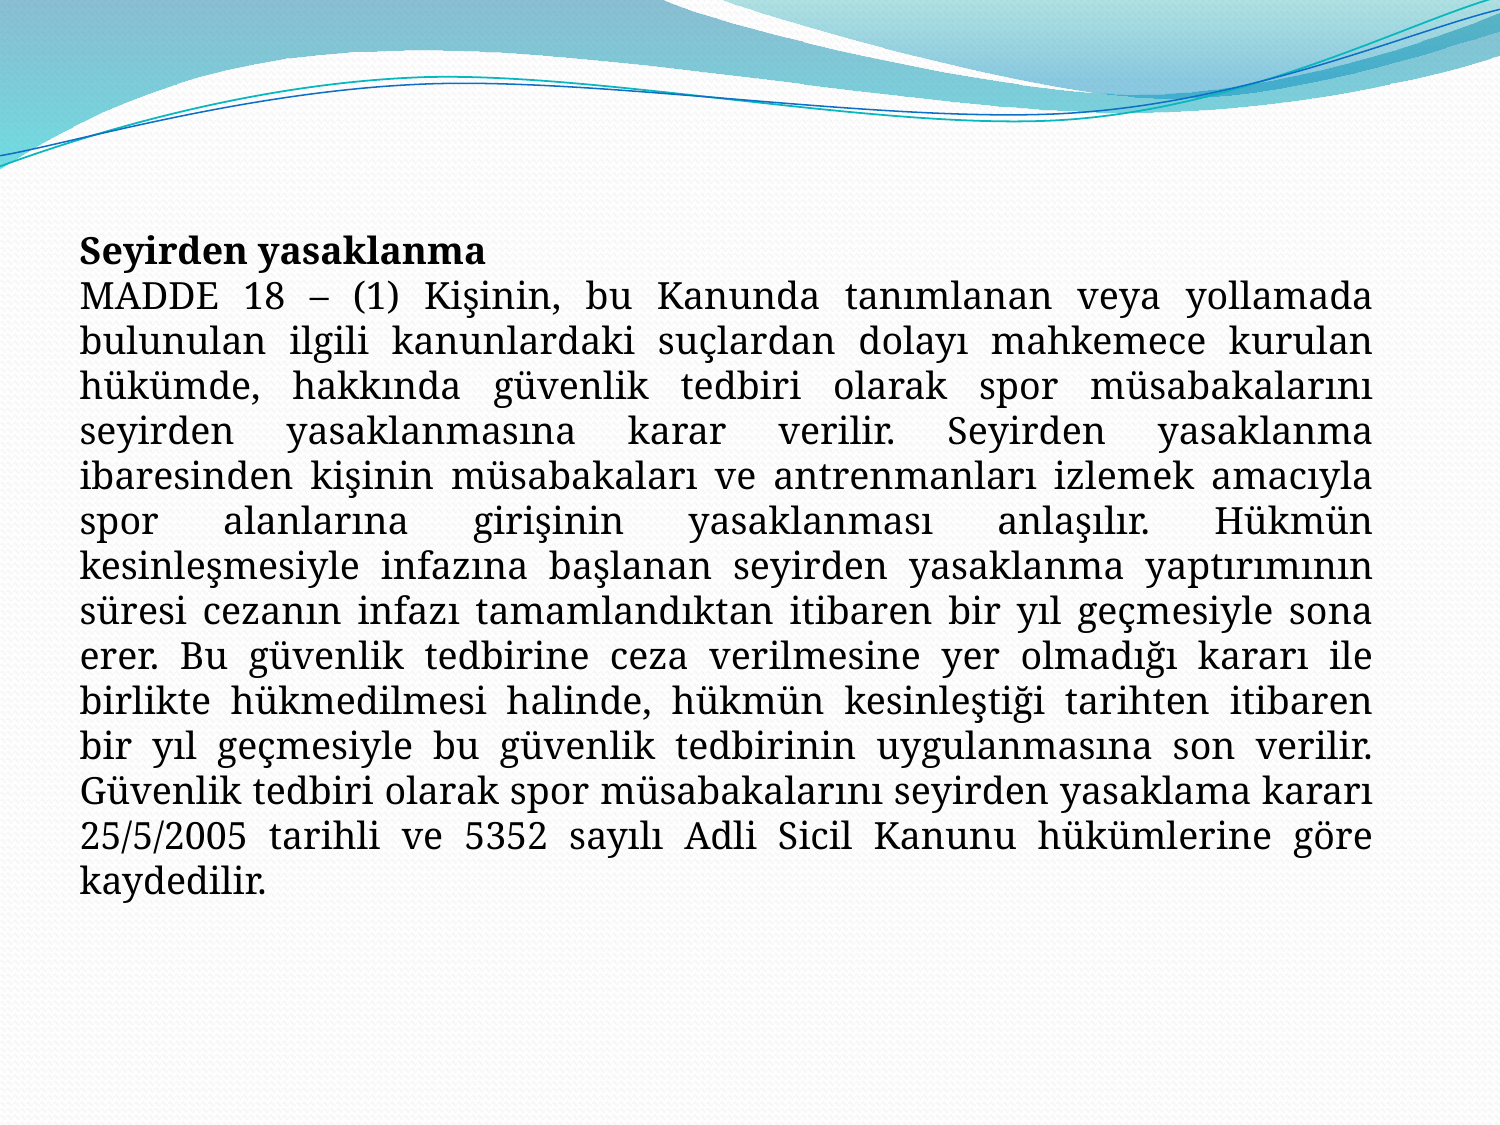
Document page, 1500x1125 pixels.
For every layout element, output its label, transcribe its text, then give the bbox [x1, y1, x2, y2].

text_box Seyirden yasaklanma MADDE 18 – (1) Kişinin, bu Kanunda tanımlanan veya yollamada bulunulan ilgili kanunlardaki suçlardan dolayı mahkemece kurulan hükümde, hakkında güvenlik tedbiri olarak spor müsabakalarını seyirden yasaklanmasına karar verilir. Seyirden yasaklanma ibaresinden kişinin müsabakaları ve antrenmanları izlemek amacıyla spor alanlarına girişinin yasaklanması anlaşılır. Hükmün kesinleşmesiyle infazına başlanan seyirden yasaklanma yaptırımının süresi cezanın infazı tamamlandıktan itibaren bir yıl geçmesiyle sona erer. Bu güvenlik tedbirine ceza verilmesine yer olmadığı kararı ile birlikte hükmedilmesi halinde, hükmün kesinleştiği tarihten itibaren bir yıl geçmesiyle bu güvenlik tedbirinin uygulanmasına son verilir. Güvenlik tedbiri olarak spor müsabakalarını seyirden yasaklama kararı 25/5/2005 tarihli ve 5352 sayılı Adli Sicil Kanunu hükümlerine göre kaydedilir. [64, 219, 1390, 910]
